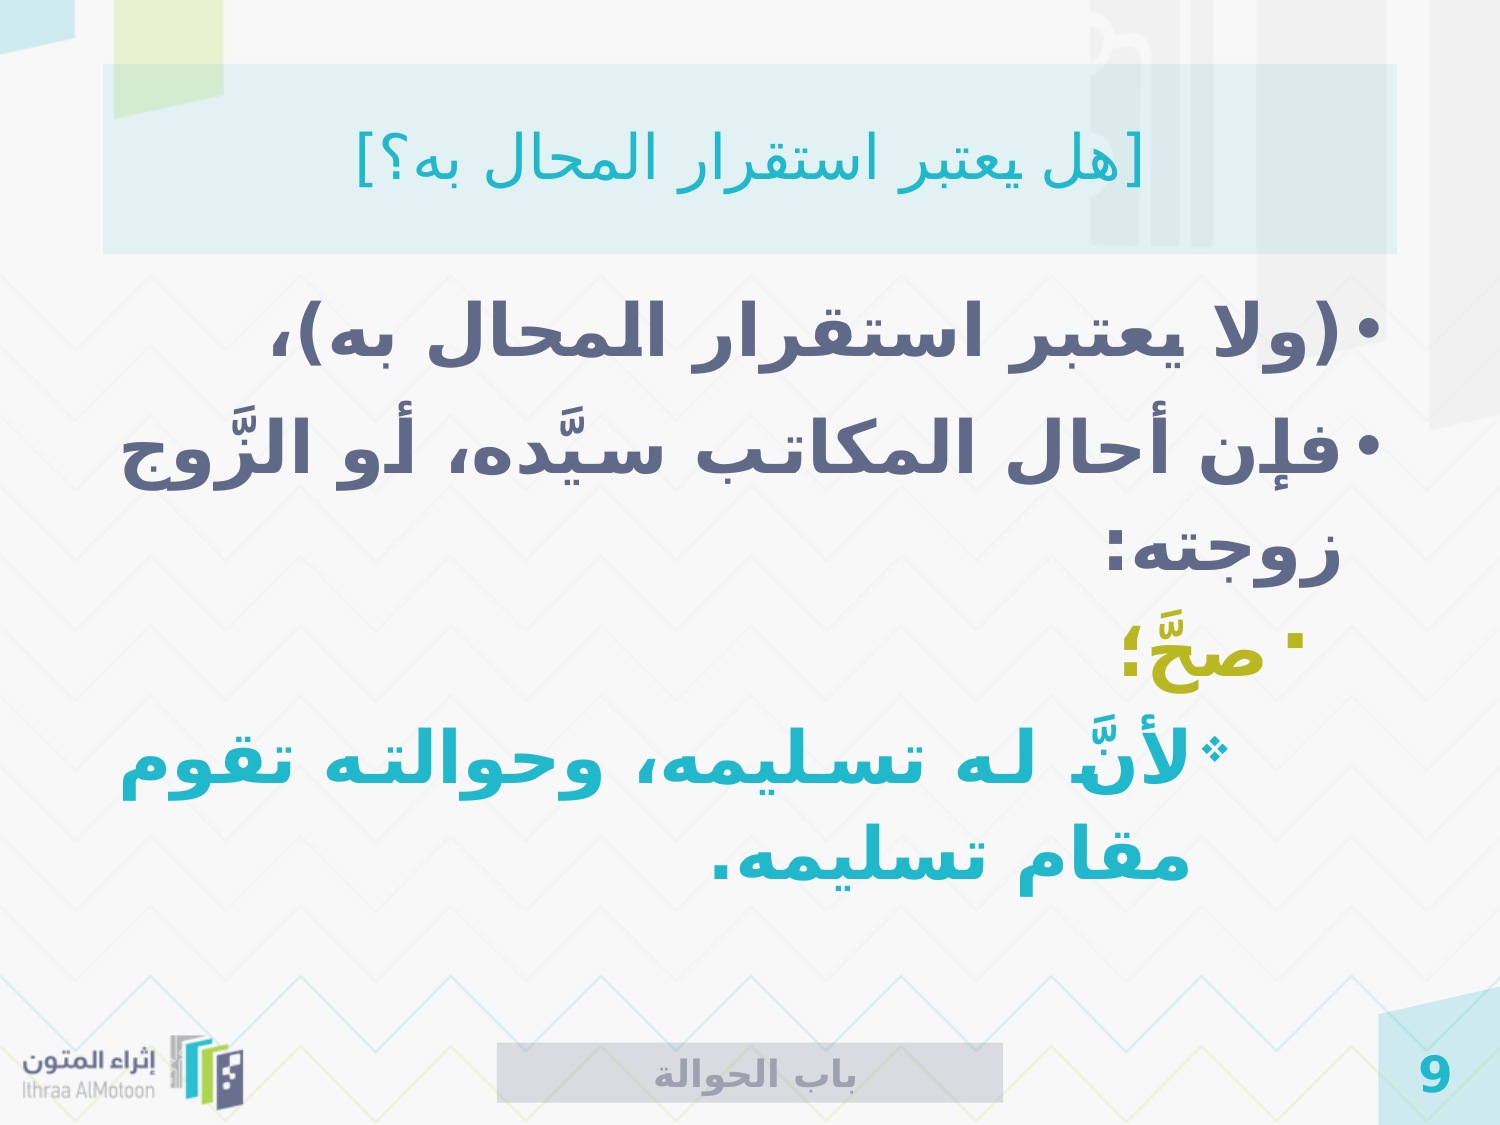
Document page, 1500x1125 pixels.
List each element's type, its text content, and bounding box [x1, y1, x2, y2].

picture [0, 0, 1500, 1125]
title [هل يعتبر استقرار المحال به؟] [103, 63, 1397, 254]
footer باب الحوالة [496, 1042, 1004, 1103]
list (ولا يعتبر استقرار المحال به)، فإن أحال المكاتب سيَّده، أو الزَّوج زوجته: صحَّ؛ لأنَّ له تسليمه، وحوالته تقوم مقام تسليمه. [103, 267, 1397, 1012]
